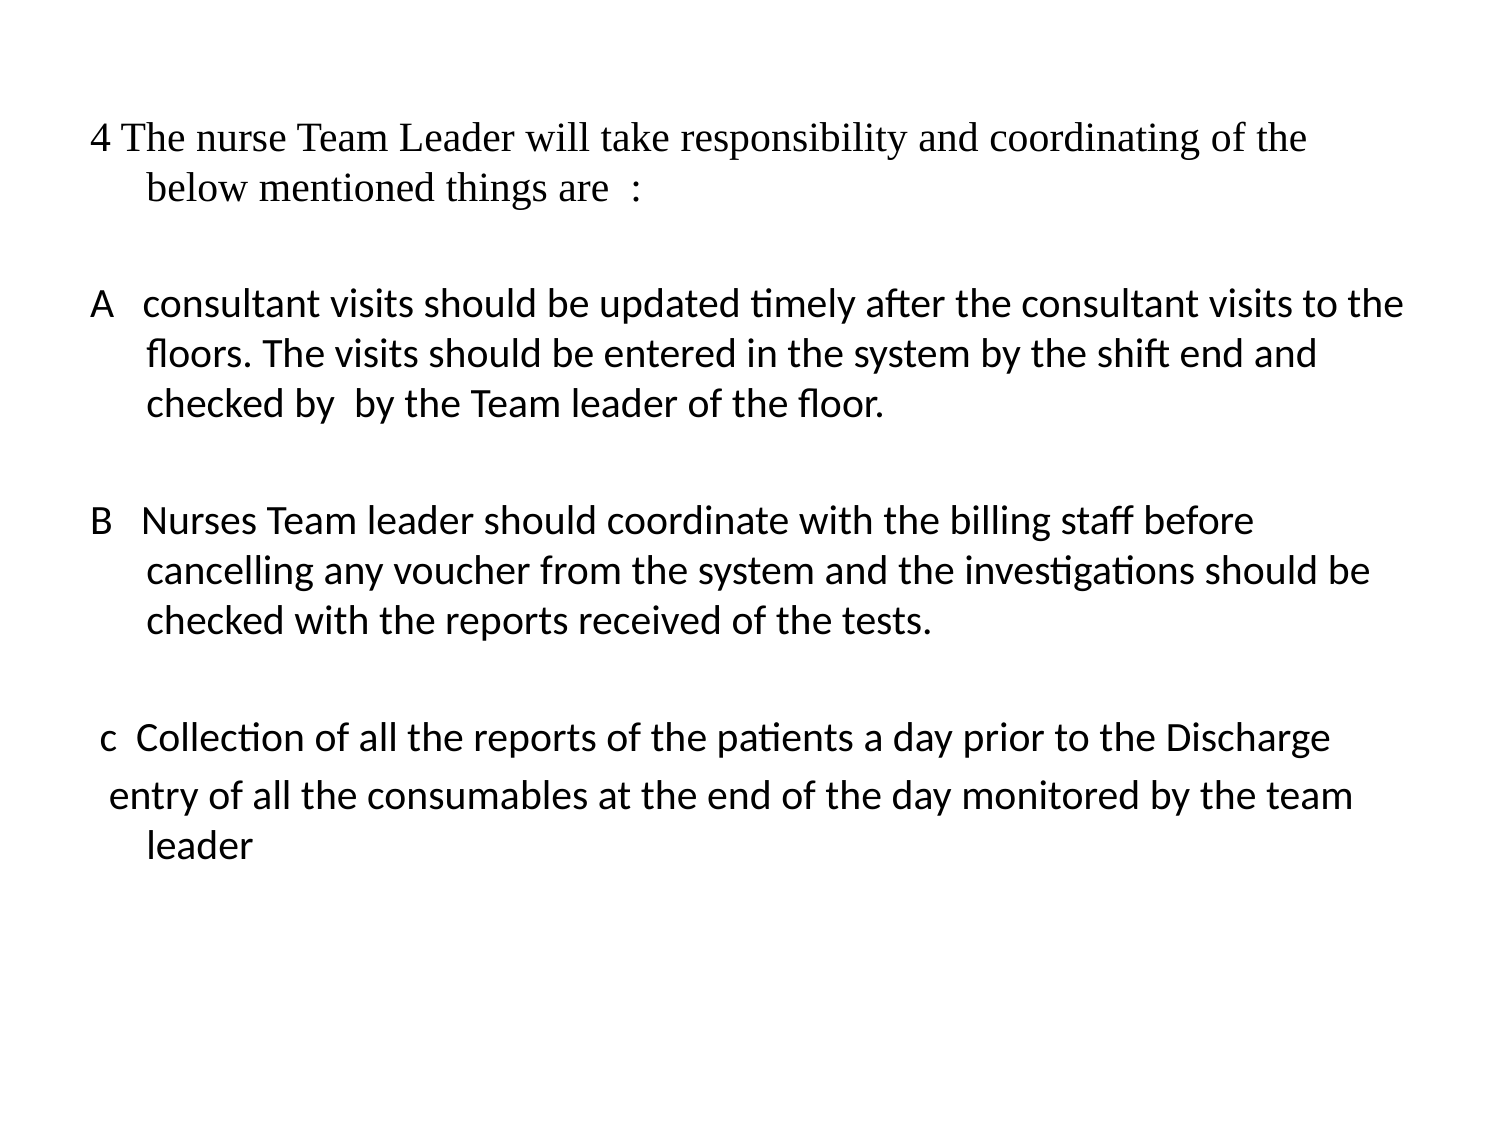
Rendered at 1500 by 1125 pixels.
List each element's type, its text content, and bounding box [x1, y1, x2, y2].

list 4 The nurse Team Leader will take responsibility and coordinating of the below mentioned things are : A consultant visits should be updated timely after the consultant visits to the floors. The visits should be entered in the system by the shift end and checked by by the Team leader of the floor. B Nurses Team leader should coordinate with the billing staff before cancelling any voucher from the system and the investigations should be checked with the reports received of the tests. c Collection of all the reports of the patients a day prior to the Discharge entry of all the consumables at the end of the day monitored by the team leader [75, 101, 1425, 1071]
